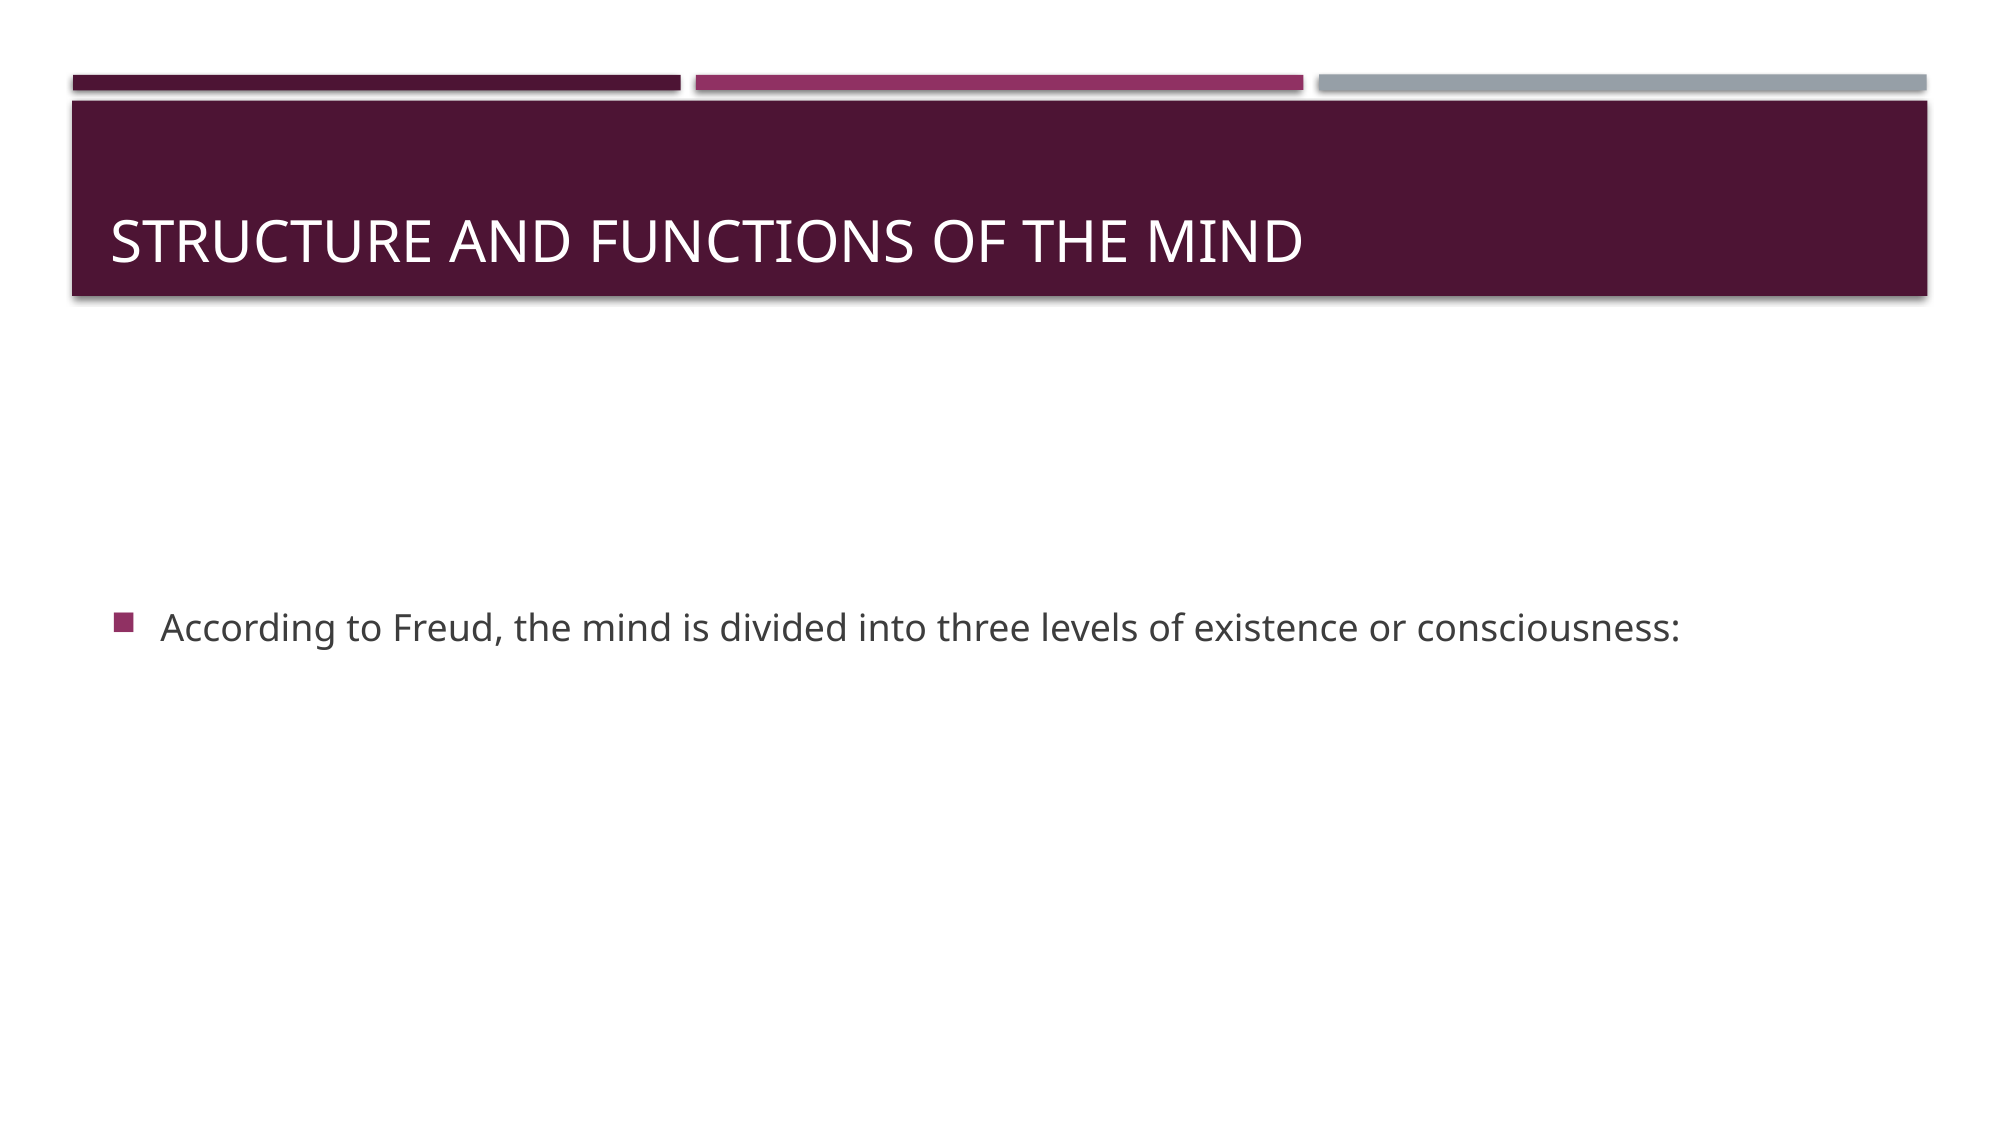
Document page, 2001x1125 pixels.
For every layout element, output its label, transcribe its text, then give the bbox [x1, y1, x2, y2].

list According to Freud, the mind is divided into three levels of existence or consciousness: [95, 357, 1905, 962]
title STRUCTURE AND FUNCTIONS OF THE MIND [95, 115, 1905, 282]
